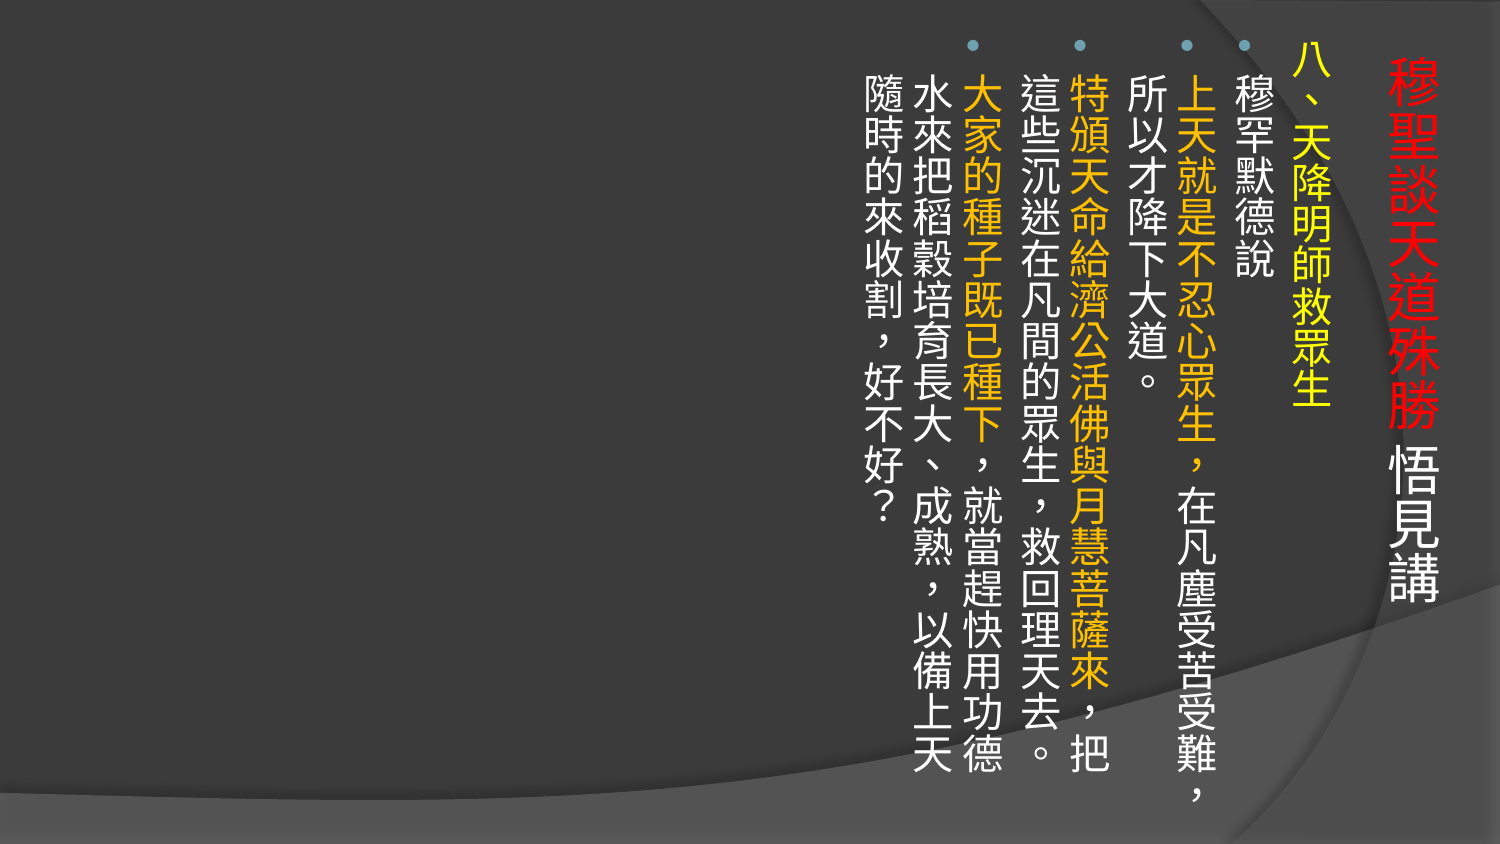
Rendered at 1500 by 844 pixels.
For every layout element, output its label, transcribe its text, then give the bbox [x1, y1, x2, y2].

title 穆聖談天道殊勝 悟見講 [1353, 43, 1473, 812]
list 八、天降明師救眾生 穆罕默德說 上天就是不忍心眾生，在凡塵受苦受難，所以才降下大道。 特頒天命給濟公活佛與月慧菩薩來，把這些沉迷在凡間的眾生，救回理天去。 大家的種子既已種下，就當趕快用功德水來把稻穀培育長大、成熟，以備上天隨時的來收割，好不好？ [29, 20, 1353, 824]
